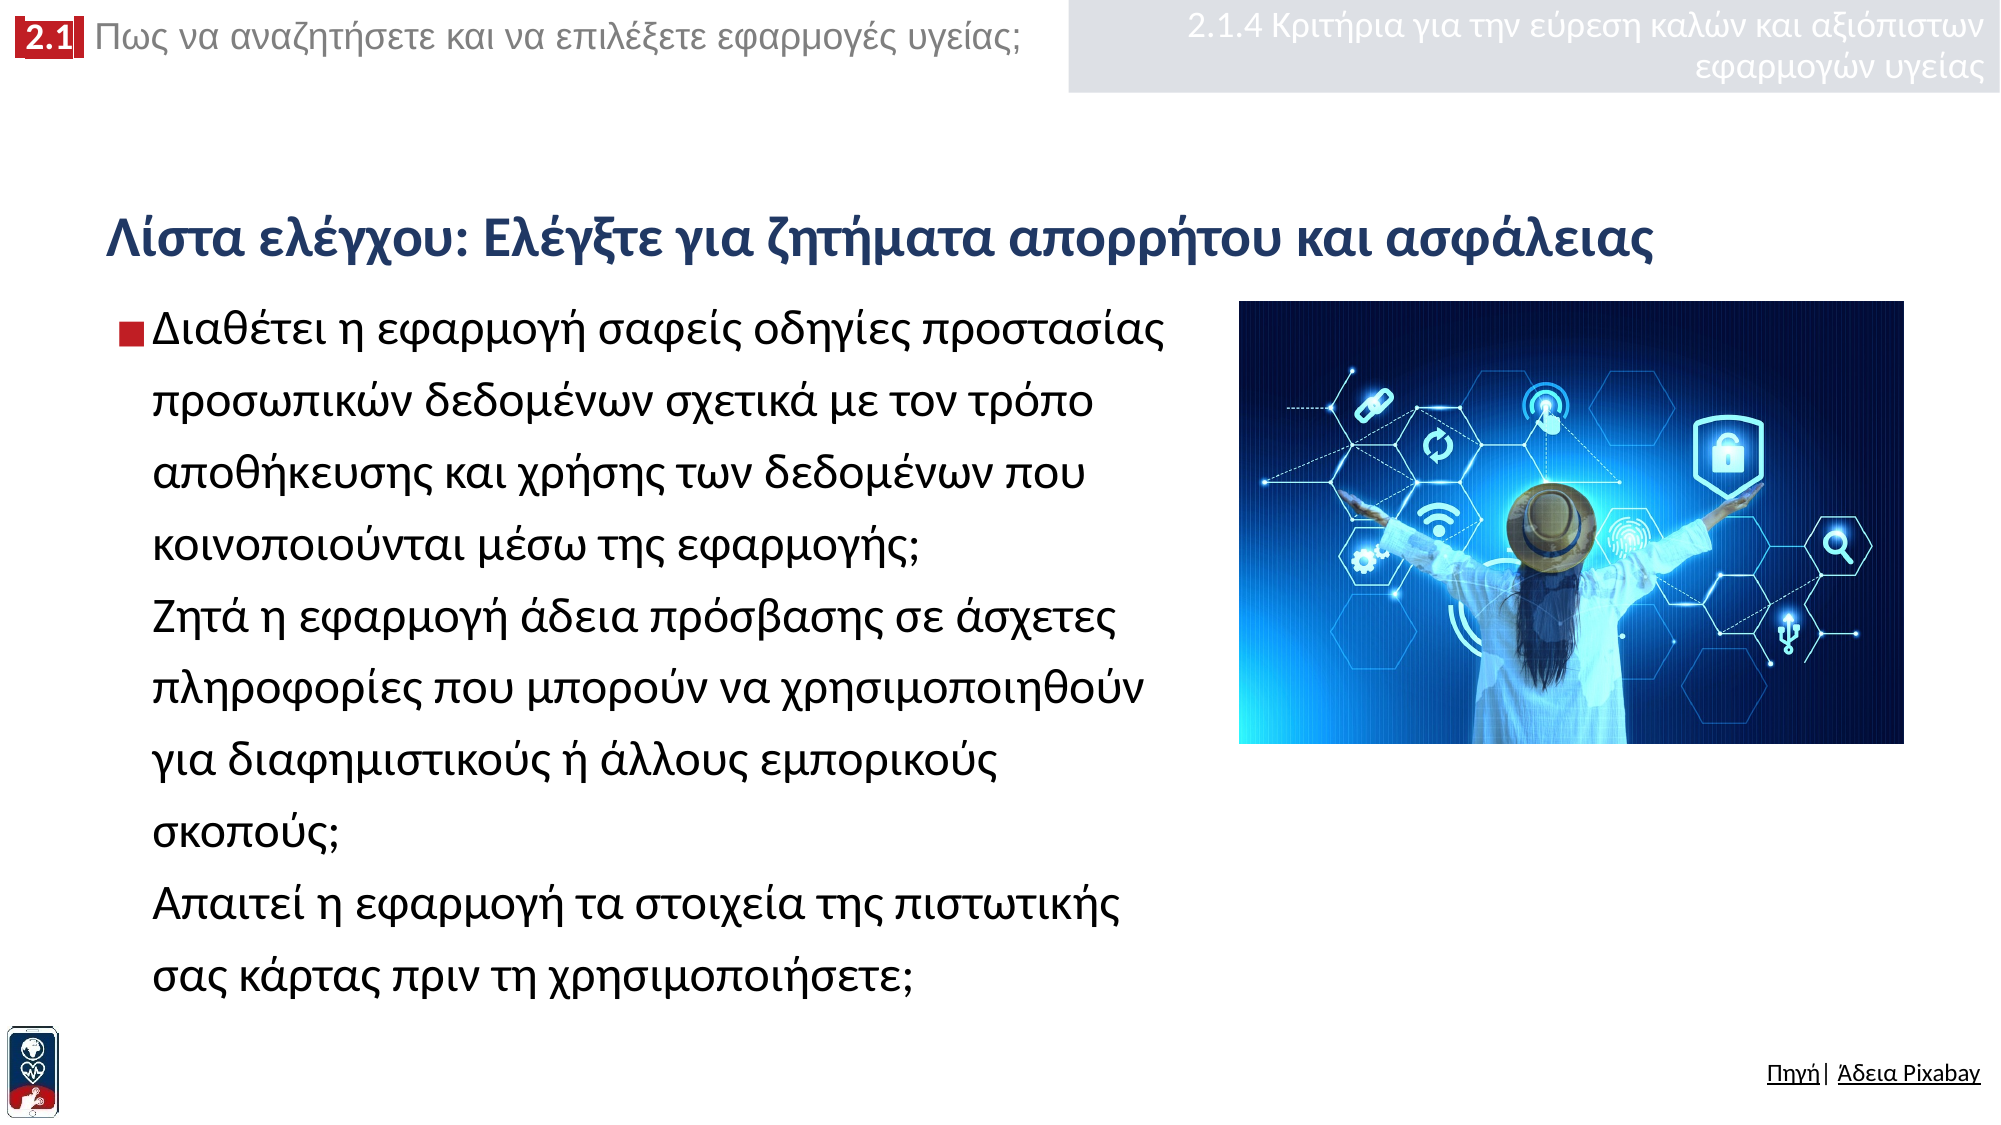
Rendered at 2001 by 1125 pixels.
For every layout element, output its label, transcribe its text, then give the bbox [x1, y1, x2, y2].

text_box Διαθέτει η εφαρμογή σαφείς οδηγίες προστασίας προσωπικών δεδομένων σχετικά με τον τρόπο αποθήκευσης και χρήσης των δεδομένων που κοινοποιούνται μέσω της εφαρμογής; Ζητά η εφαρμογή άδεια πρόσβασης σε άσχετες πληροφορίες που μπορούν να χρησιμοποιηθούν για διαφημιστικούς ή άλλους εμπορικούς σκοπούς; Απαιτεί η εφαρμογή τα στοιχεία της πιστωτικής σας κάρτας πριν τη χρησιμοποιήσετε; [100, 275, 1183, 1079]
picture [1239, 661, 1288, 744]
text_box 2.1.4 Κριτήρια για την εύρεση καλών και αξιόπιστων εφαρμογών υγείας [1068, 0, 2000, 93]
picture [1239, 301, 1904, 744]
title Λίστα ελέγχου: Ελέγξτε για ζητήματα απορρήτου και ασφάλειας [91, 177, 1961, 276]
text_box Πηγή| Άδεια Pixabay [1599, 1048, 1996, 1094]
picture [7, 1026, 59, 1118]
